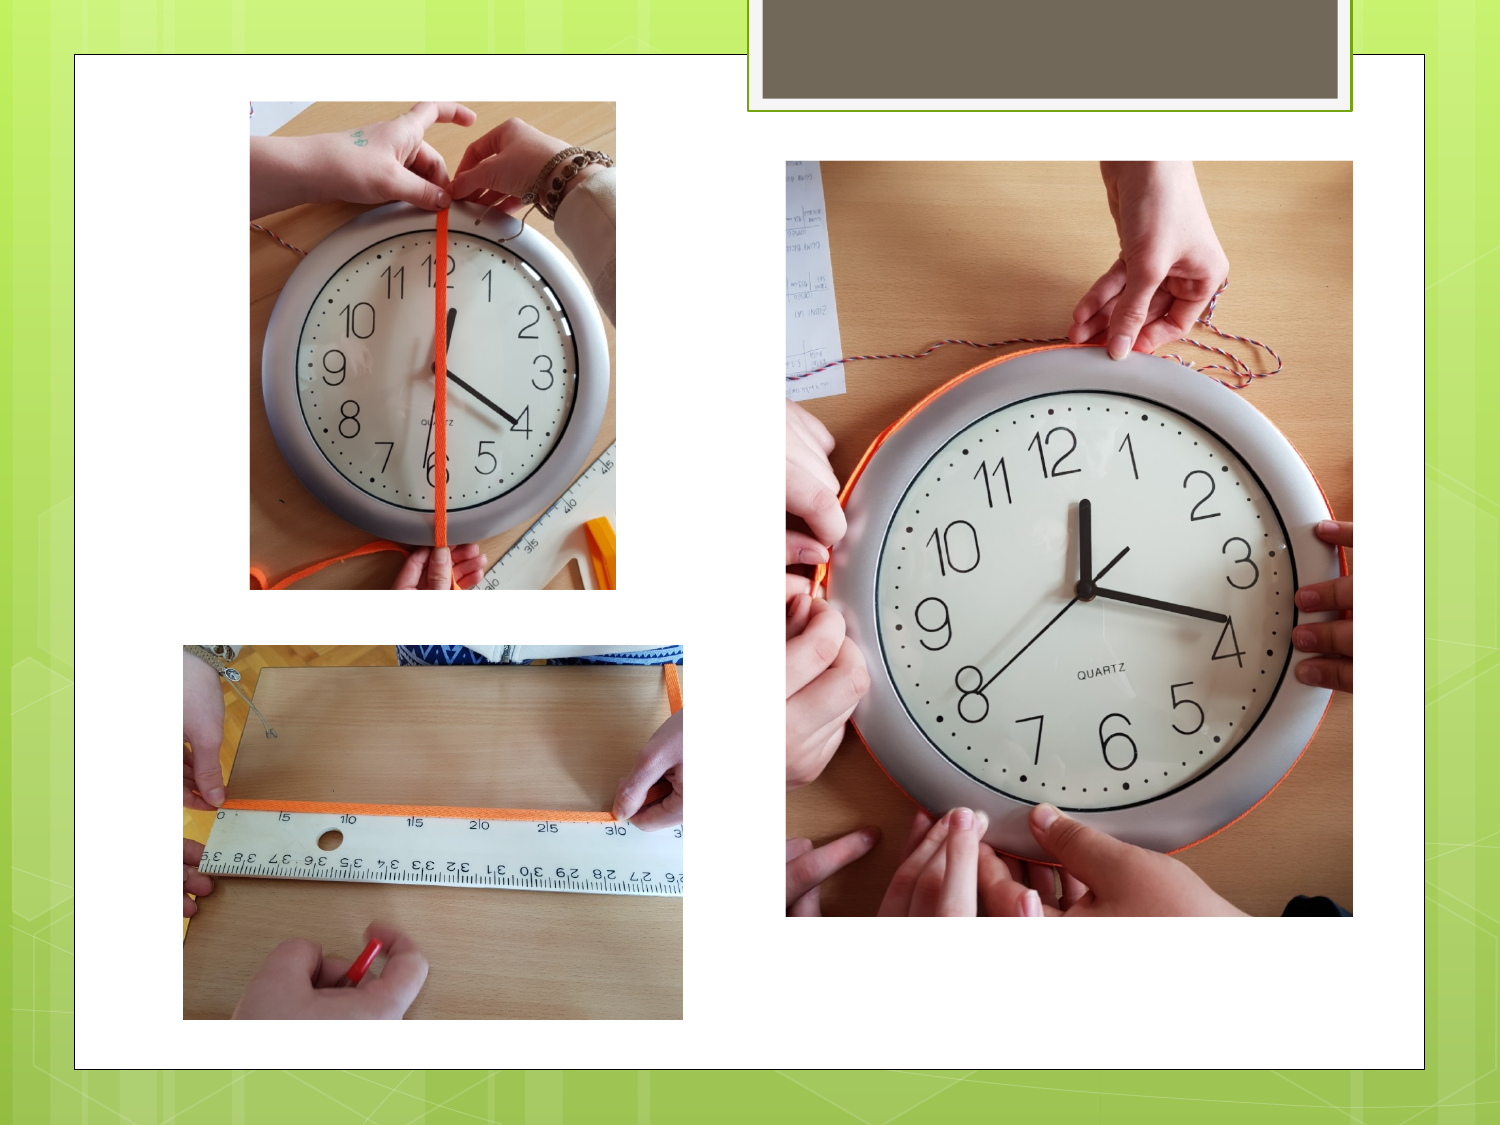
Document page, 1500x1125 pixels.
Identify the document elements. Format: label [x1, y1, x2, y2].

picture [690, 161, 1448, 916]
picture [182, 644, 683, 1020]
picture [188, 102, 678, 589]
